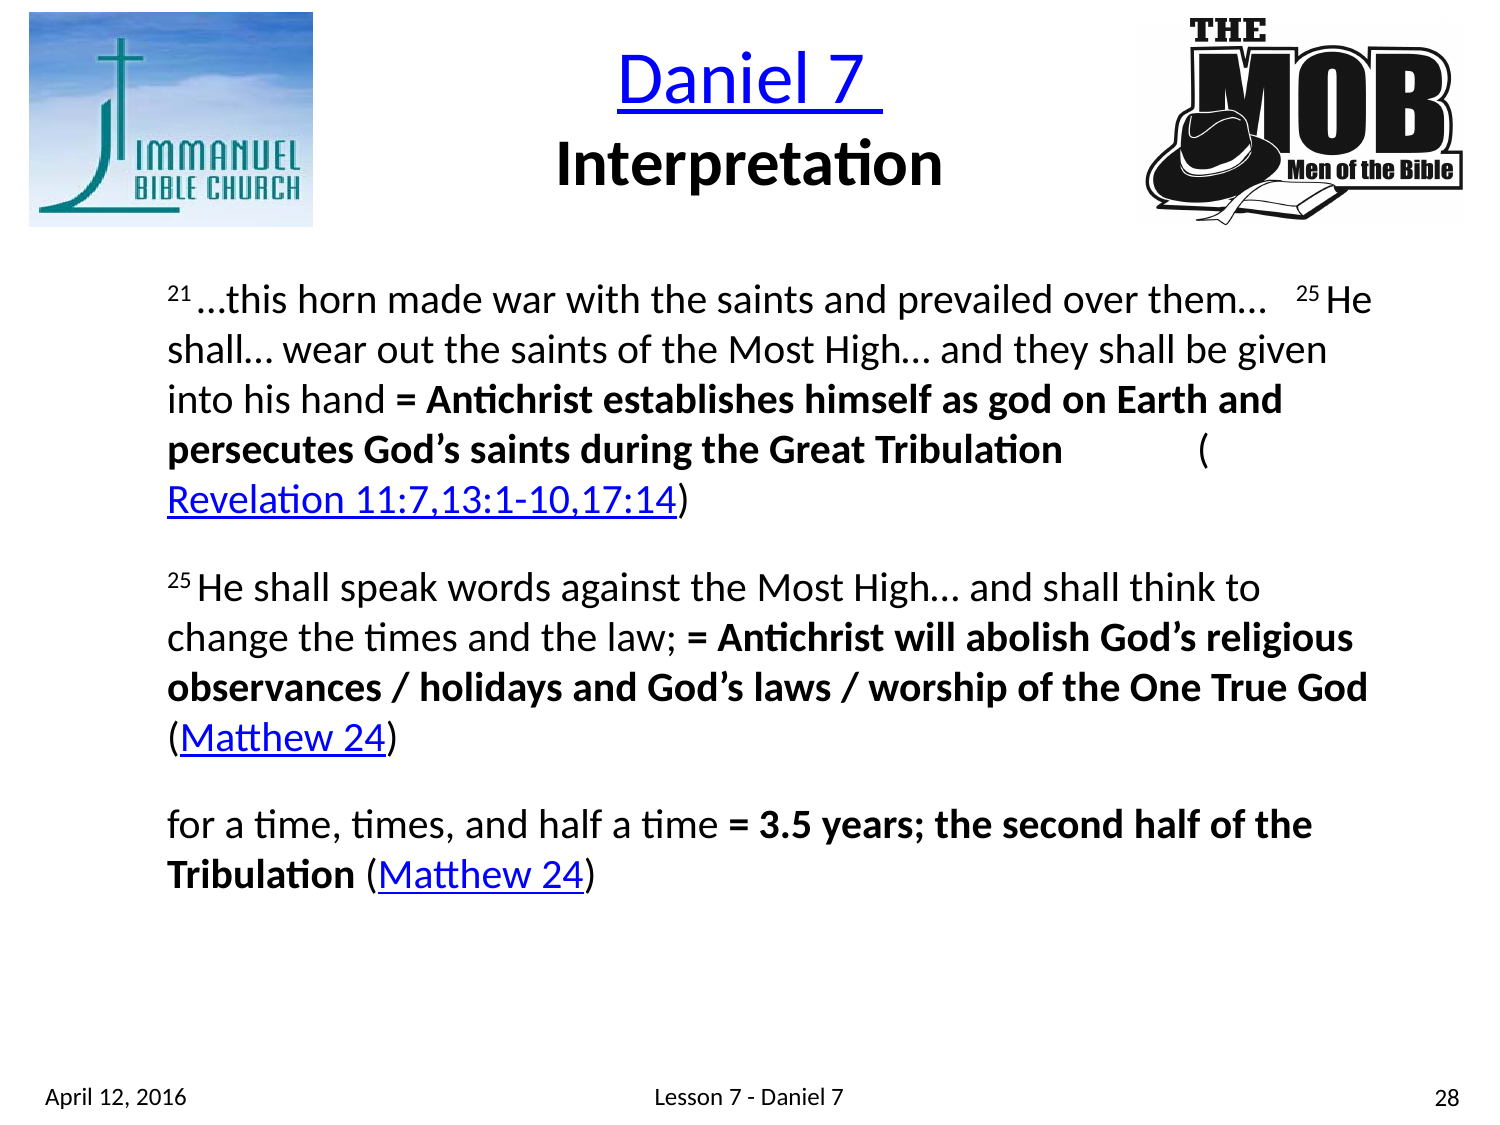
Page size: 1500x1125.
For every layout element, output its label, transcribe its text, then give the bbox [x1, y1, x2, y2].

slide_number 28 [1362, 1066, 1475, 1125]
footer Lesson 7 - Daniel 7 [230, 1065, 1269, 1125]
text_box 21 …this horn made war with the saints and prevailed over them… 25 He shall… wear out the saints of the Most High… and they shall be given into his hand = Antichrist establishes himself as god on Earth and persecutes God’s saints during the Great Tribulation (Revelation 11:7,13:1-10,17:14) 25 He shall speak words against the Most High… and shall think to change the times and the law; = Antichrist will abolish God’s religious observances / holidays and God’s laws / worship of the One True God (Matthew 24) for a time, times, and half a time = 3.5 years; the second half of the Tribulation (Matthew 24) [152, 264, 1388, 905]
text_box Daniel 7 Interpretation [312, 21, 1188, 207]
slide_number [30, 1065, 230, 1125]
picture [29, 12, 313, 227]
picture [1137, 18, 1469, 228]
